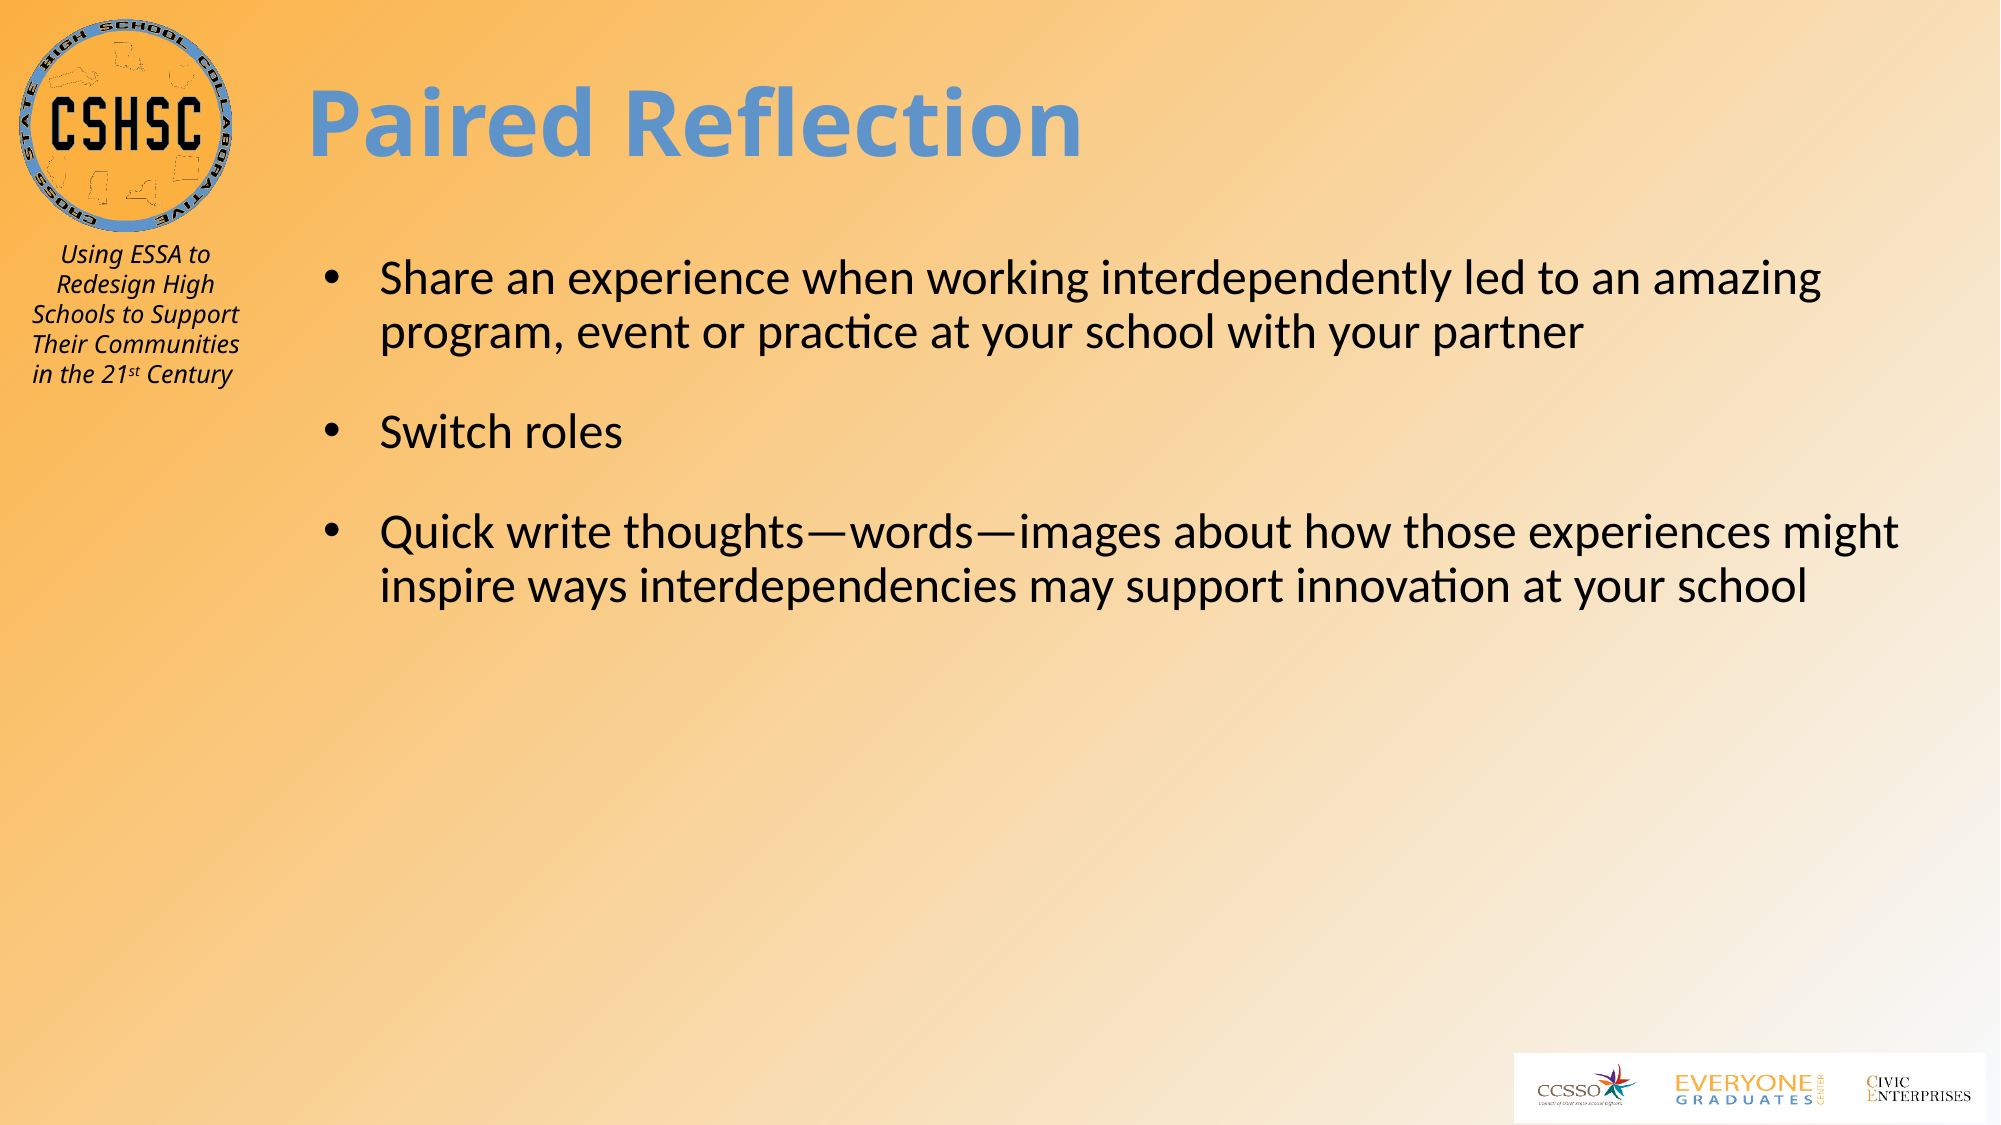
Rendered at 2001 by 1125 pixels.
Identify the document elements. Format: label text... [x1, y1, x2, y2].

subtitle Share an experience when working interdependently led to an amazing program, event or practice at your school with your partner Switch roles Quick write thoughts—words—images about how those experiences might inspire ways interdependencies may support innovation at your school [308, 244, 1938, 831]
picture [1514, 1053, 1986, 1123]
title Paired Reflection [290, 9, 1920, 185]
picture [18, 19, 233, 232]
